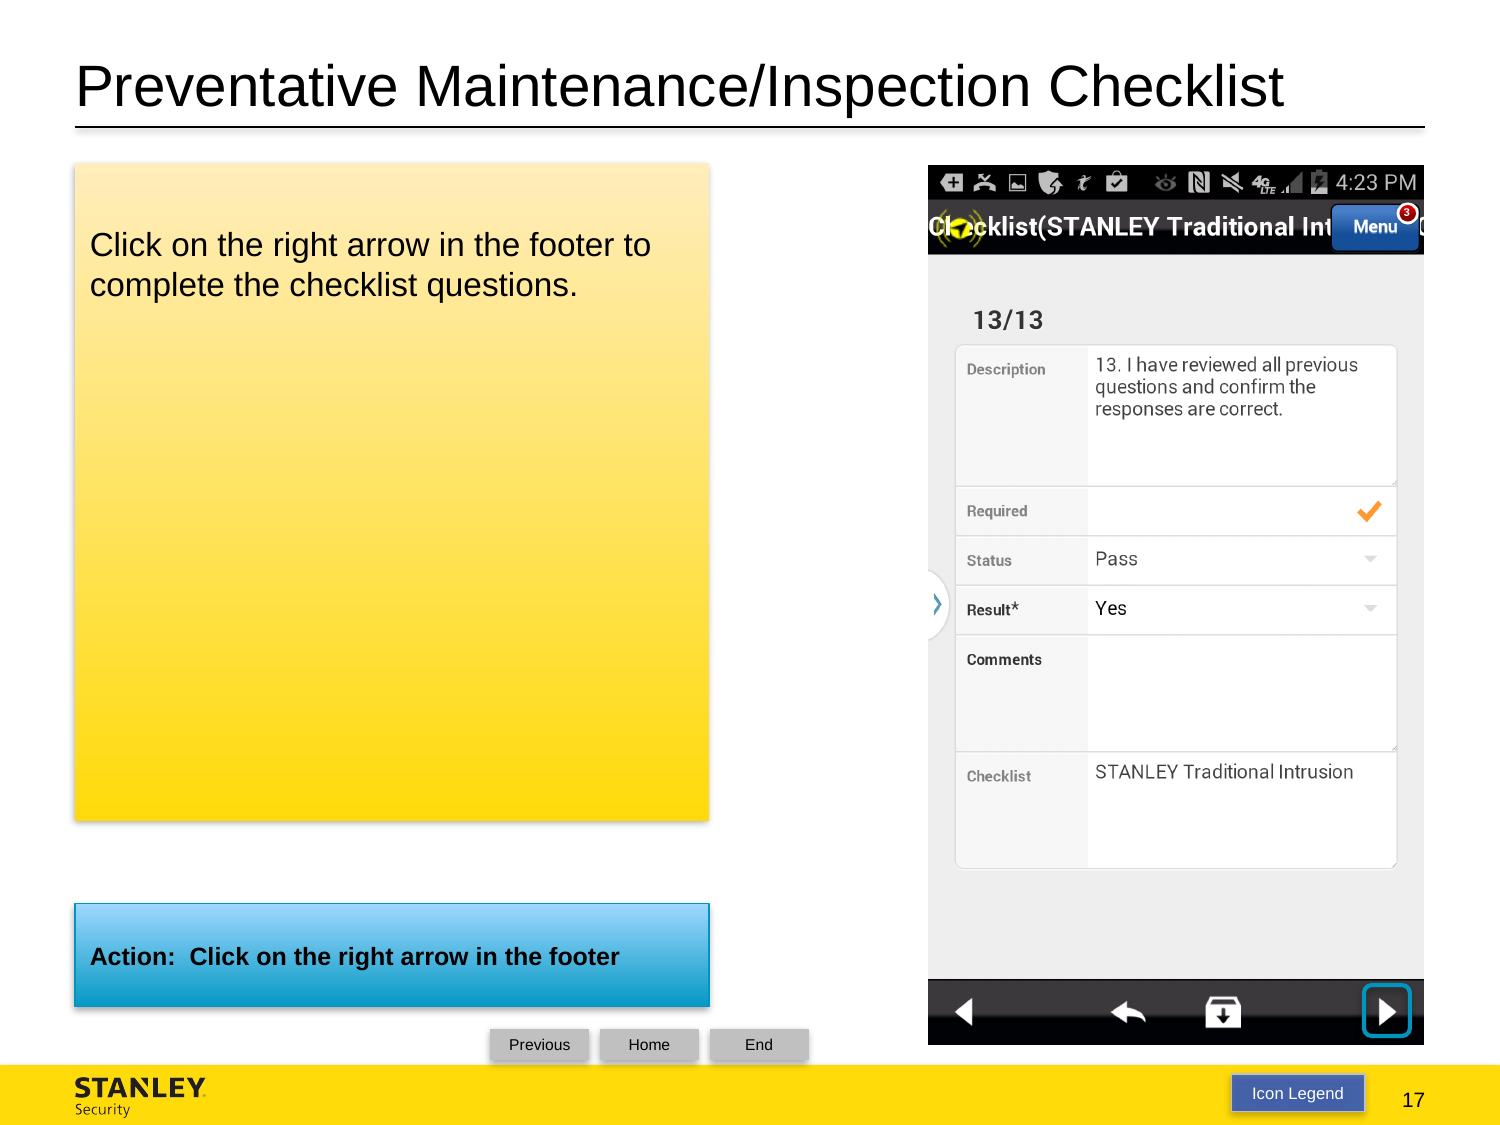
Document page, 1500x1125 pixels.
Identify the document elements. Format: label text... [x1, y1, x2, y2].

text_box Icon Legend [1231, 1073, 1366, 1112]
text_box Action: Click on the right arrow in the footer [74, 903, 710, 1007]
picture [928, 164, 1424, 1045]
title Preventative Maintenance/Inspection Checklist [75, 40, 1425, 126]
text_box Home [600, 1029, 699, 1060]
text_box End [710, 1029, 809, 1060]
text_box Previous [490, 1029, 589, 1060]
picture [75, 1077, 206, 1118]
text_box Click on the right arrow in the footer to complete the checklist questions. [75, 163, 709, 821]
slide_number 17 [1364, 1072, 1425, 1112]
